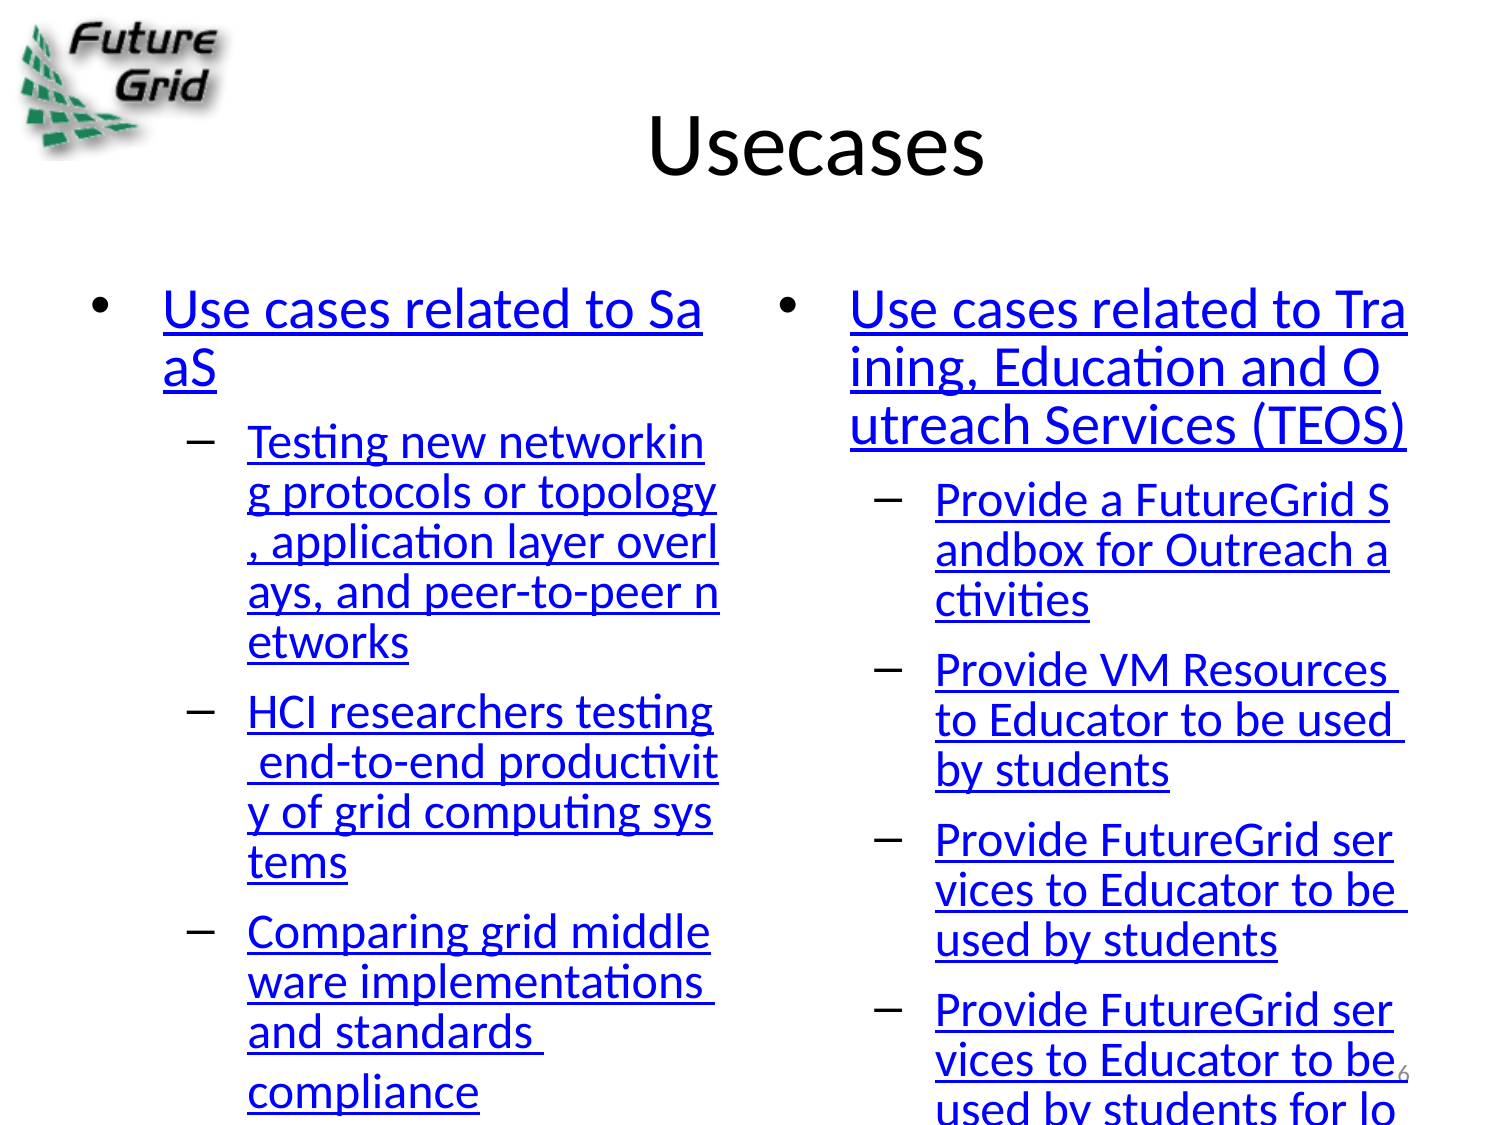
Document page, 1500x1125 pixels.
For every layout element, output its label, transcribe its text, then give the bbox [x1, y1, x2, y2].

picture [0, 0, 237, 161]
slide_number 6 [1074, 1042, 1425, 1103]
list Use cases related to SaaS Testing new networking protocols or topology, application layer overlays, and peer-to-peer networks HCI researchers testing end-to-end productivity of grid computing systems Comparing grid middleware implementations and standards compliance Executing Experiment Workflows (Pegasus, …) [75, 262, 738, 1005]
list Use cases related to Training, Education and Outreach Services (TEOS) Provide a FutureGrid Sandbox for Outreach activities Provide VM Resources to Educator to be used by students Provide FutureGrid services to Educator to be used by students Provide FutureGrid services to Educator to be used by students for low-level OS activities Train users on FutureGrid Capabilities [762, 262, 1425, 1005]
title Usecases [208, 45, 1425, 233]
